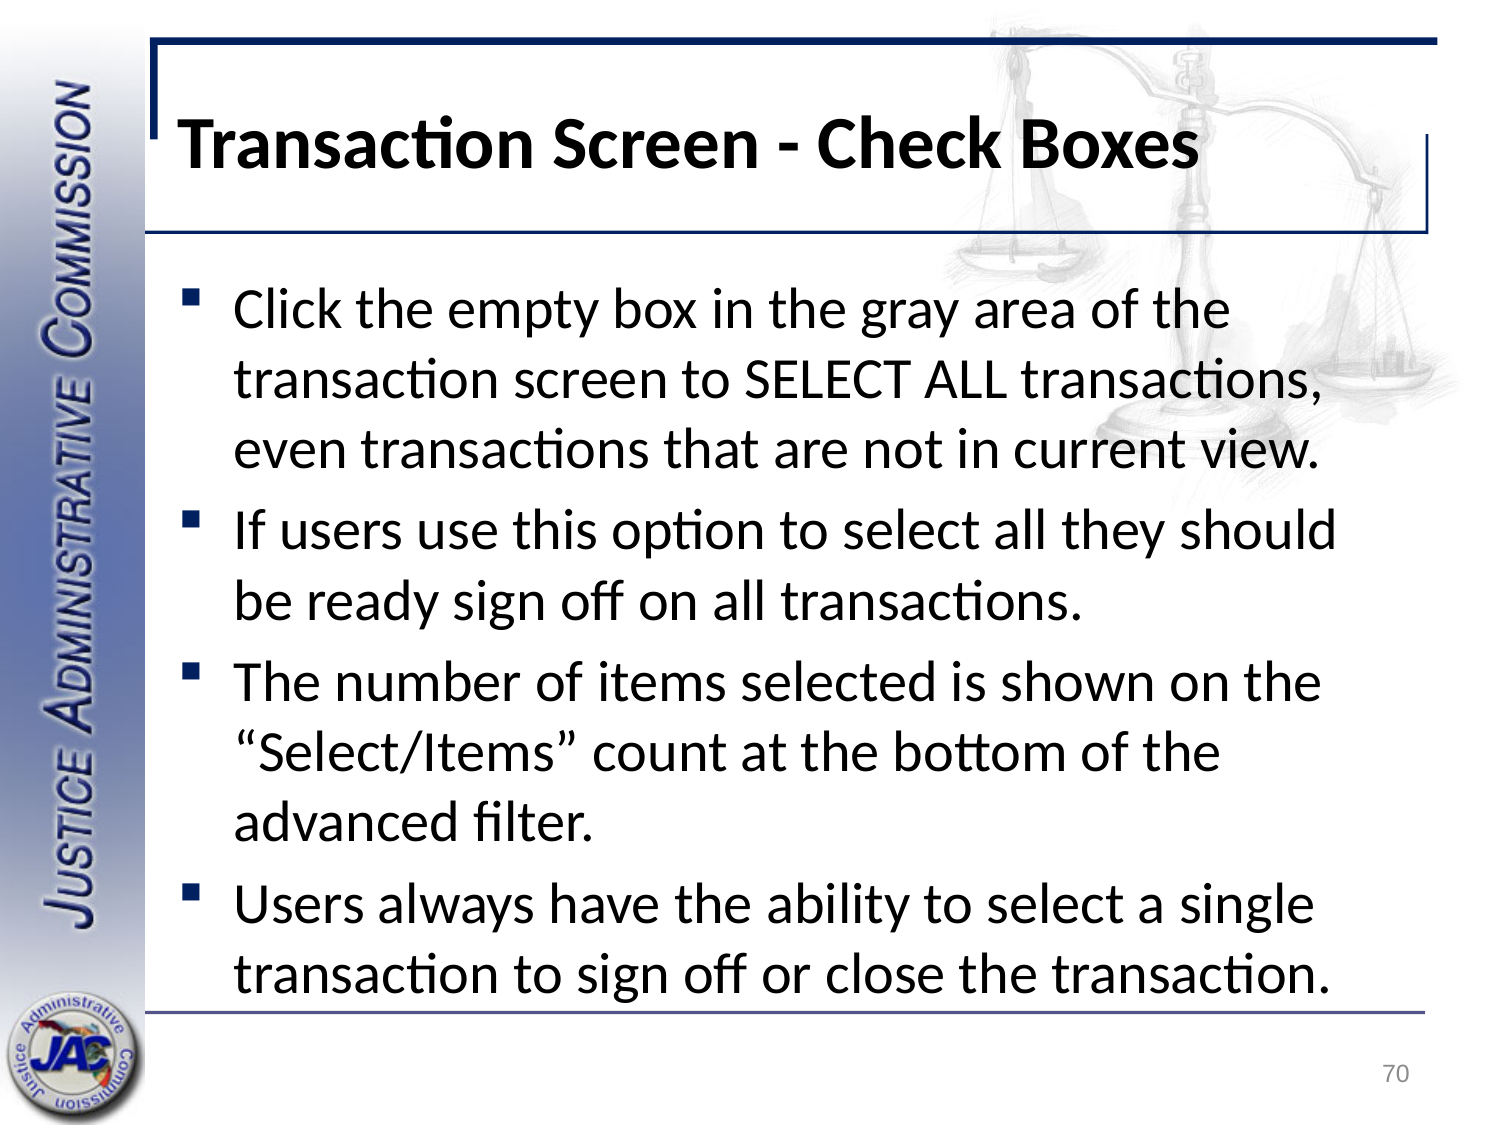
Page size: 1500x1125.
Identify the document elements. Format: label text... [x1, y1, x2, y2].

title Transaction Screen - Check Boxes [162, 44, 1426, 233]
picture [0, 0, 145, 1125]
slide_number 70 [1074, 1042, 1425, 1103]
picture [912, 0, 1500, 524]
list Click the empty box in the gray area of the transaction screen to SELECT ALL transactions, even transactions that are not in current view. If users use this option to select all they should be ready sign off on all transactions. The number of items selected is shown on the “Select/Items” count at the bottom of the advanced filter. Users always have the ability to select a single transaction to sign off or close the transaction. [162, 262, 1426, 1006]
